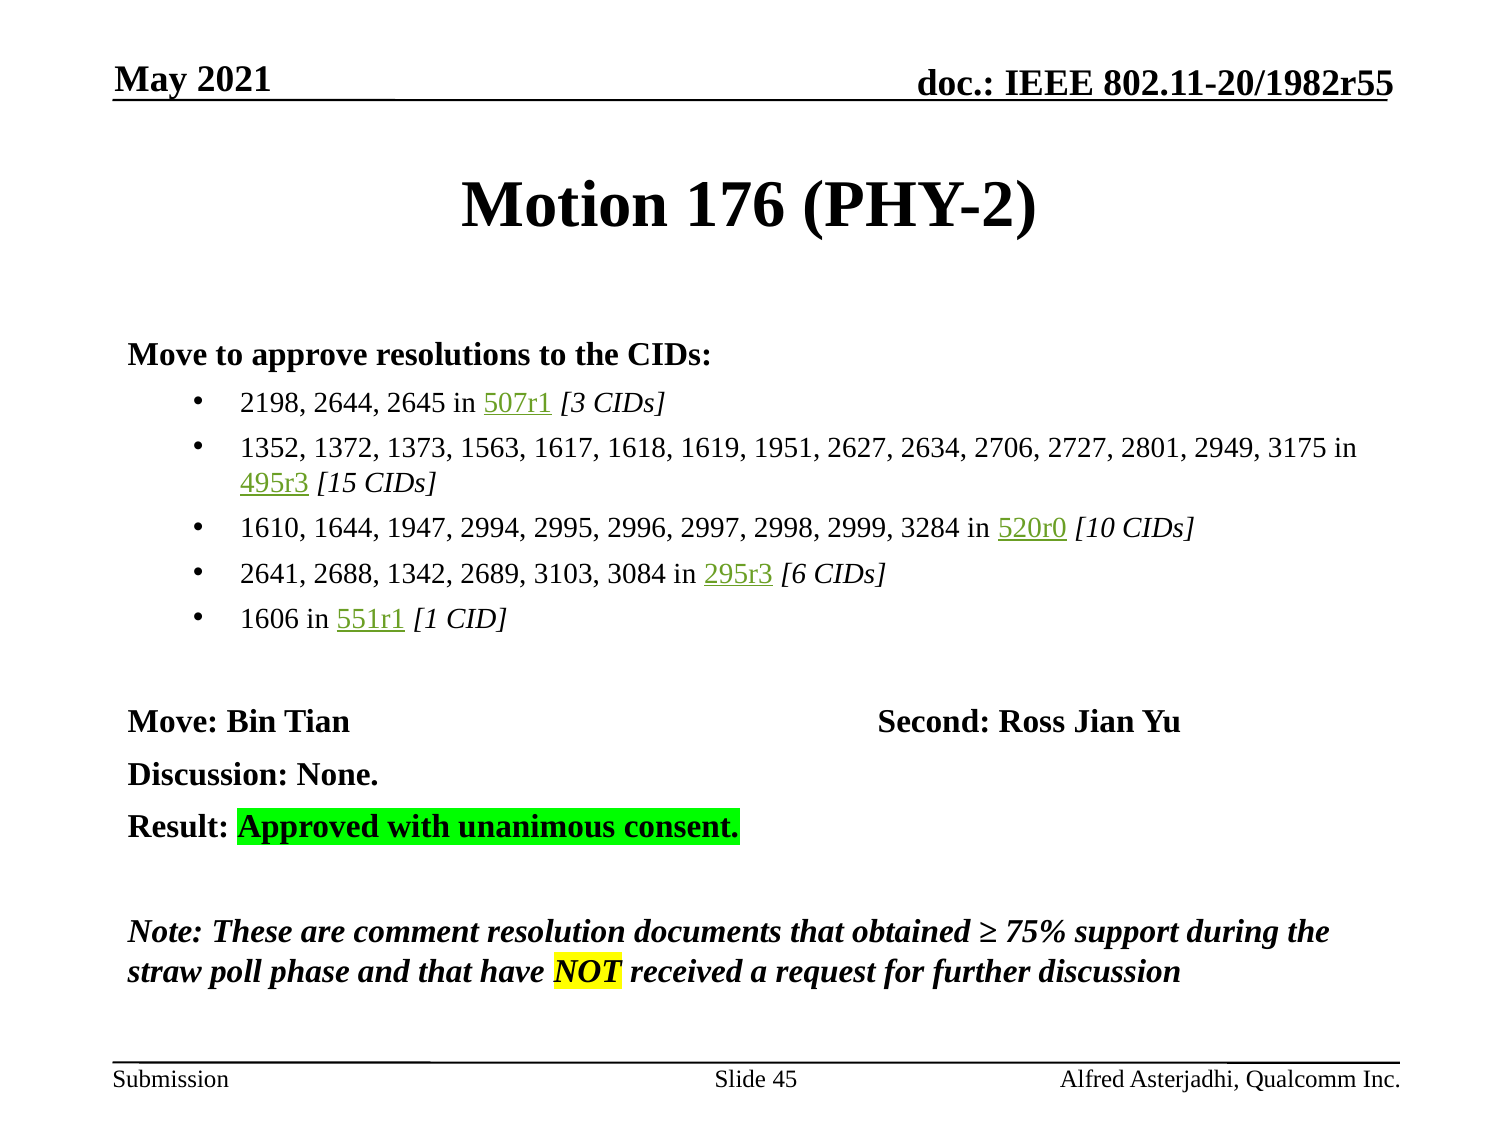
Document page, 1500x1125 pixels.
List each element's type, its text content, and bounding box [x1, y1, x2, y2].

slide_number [114, 54, 423, 100]
list Move to approve resolutions to the CIDs: 2198, 2644, 2645 in 507r1 [3 CIDs] 1352, 1372, 1373, 1563, 1617, 1618, 1619, 1951, 2627, 2634, 2706, 2727, 2801, 2949, 3175 in 495r3 [15 CIDs] 1610, 1644, 1947, 2994, 2995, 2996, 2997, 2998, 2999, 3284 in 520r0 [10 CIDs] 2641, 2688, 1342, 2689, 3103, 3084 in 295r3 [6 CIDs] 1606 in 551r1 [1 CID] Move: Bin Tian Second: Ross Jian Yu Discussion: None. Result: Approved with unanimous consent. Note: These are comment resolution documents that obtained ≥ 75% support during the straw poll phase and that have NOT received a request for further discussion [112, 324, 1388, 1063]
footer Alfred Asterjadhi, Qualcomm Inc. [878, 1061, 1402, 1093]
slide_number Slide 45 [712, 1061, 800, 1123]
title Motion 176 (PHY-2) [112, 112, 1388, 288]
